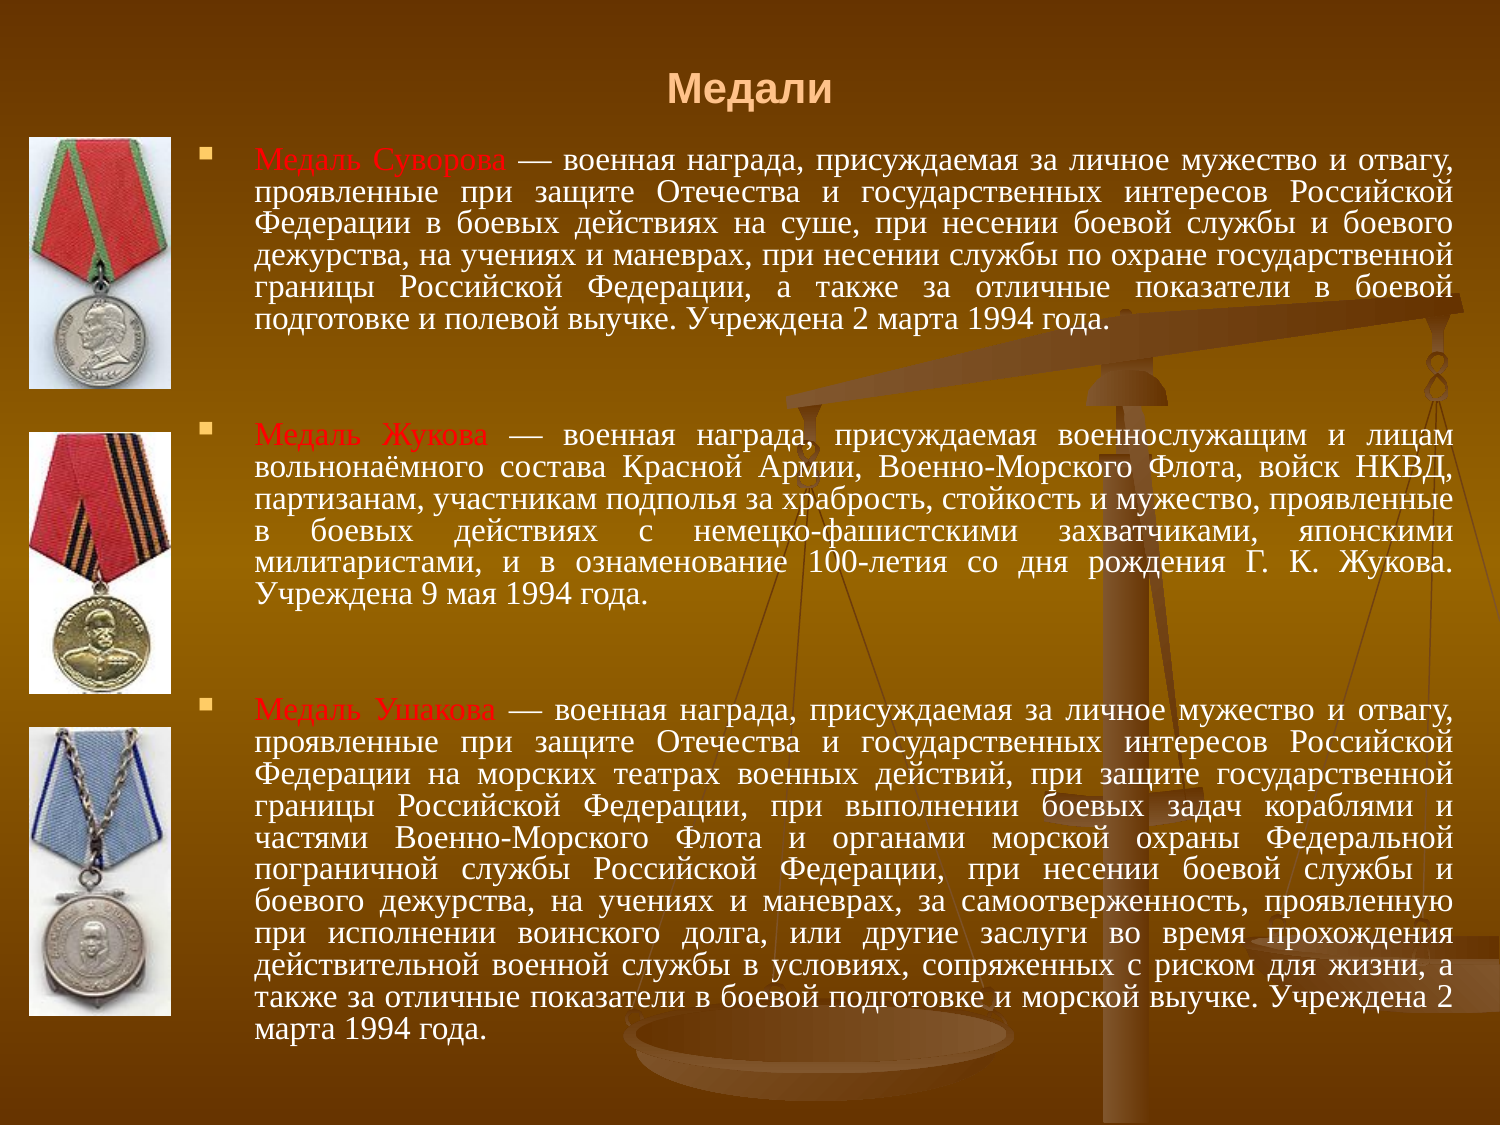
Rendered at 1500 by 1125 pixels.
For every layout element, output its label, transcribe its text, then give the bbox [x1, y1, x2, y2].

picture [29, 727, 171, 1016]
picture [29, 136, 171, 389]
title Медали [74, 0, 1426, 173]
picture [29, 432, 171, 694]
list Медаль Суворова — военная награда, присуждаемая за личное мужество и отвагу, проявленные при защите Отечества и государственных интересов Российской Федерации в боевых действиях на суше, при несении боевой службы и боевого дежурства, на учениях и маневрах, при несении службы по охране государственной границы Российской Федерации, а также за отличные показатели в боевой подготовке и полевой выучке. Учреждена 2 марта 1994 года. Медаль Жукова — военная награда, присуждаемая военнослужащим и лицам вольнонаёмного состава Красной Армии, Военно-Морского Флота, войск НКВД, партизанам, участникам подполья за храбрость, стойкость и мужество, проявленные в боевых действиях с немецко-фашистскими захватчиками, японскими милитаристами, и в ознаменование 100-летия со дня рождения Г. К. Жукова. Учреждена 9 мая 1994 года. Медаль Ушакова — военная награда, присуждаемая за личное мужество и отвагу, проявленные при защите Отечества и государственных интересов Российской Федерации на морских театрах военных действий, при защите государственной границы Российской Федерации, при выполнении боевых задач кораблями и частями Военно-Морского Флота и органами морской охраны Федеральной пограничной службы Российской Федерации, при несении боевой службы и боевого дежурства, на учениях и маневрах, за самоотверженность, проявленную при исполнении воинского долга, или другие заслуги во время прохождения действительной военной службы в условиях, сопряженных с риском для жизни, а также за отличные показатели в боевой подготовке и морской выучке. Учреждена 2 марта 1994 года. [182, 136, 1471, 934]
